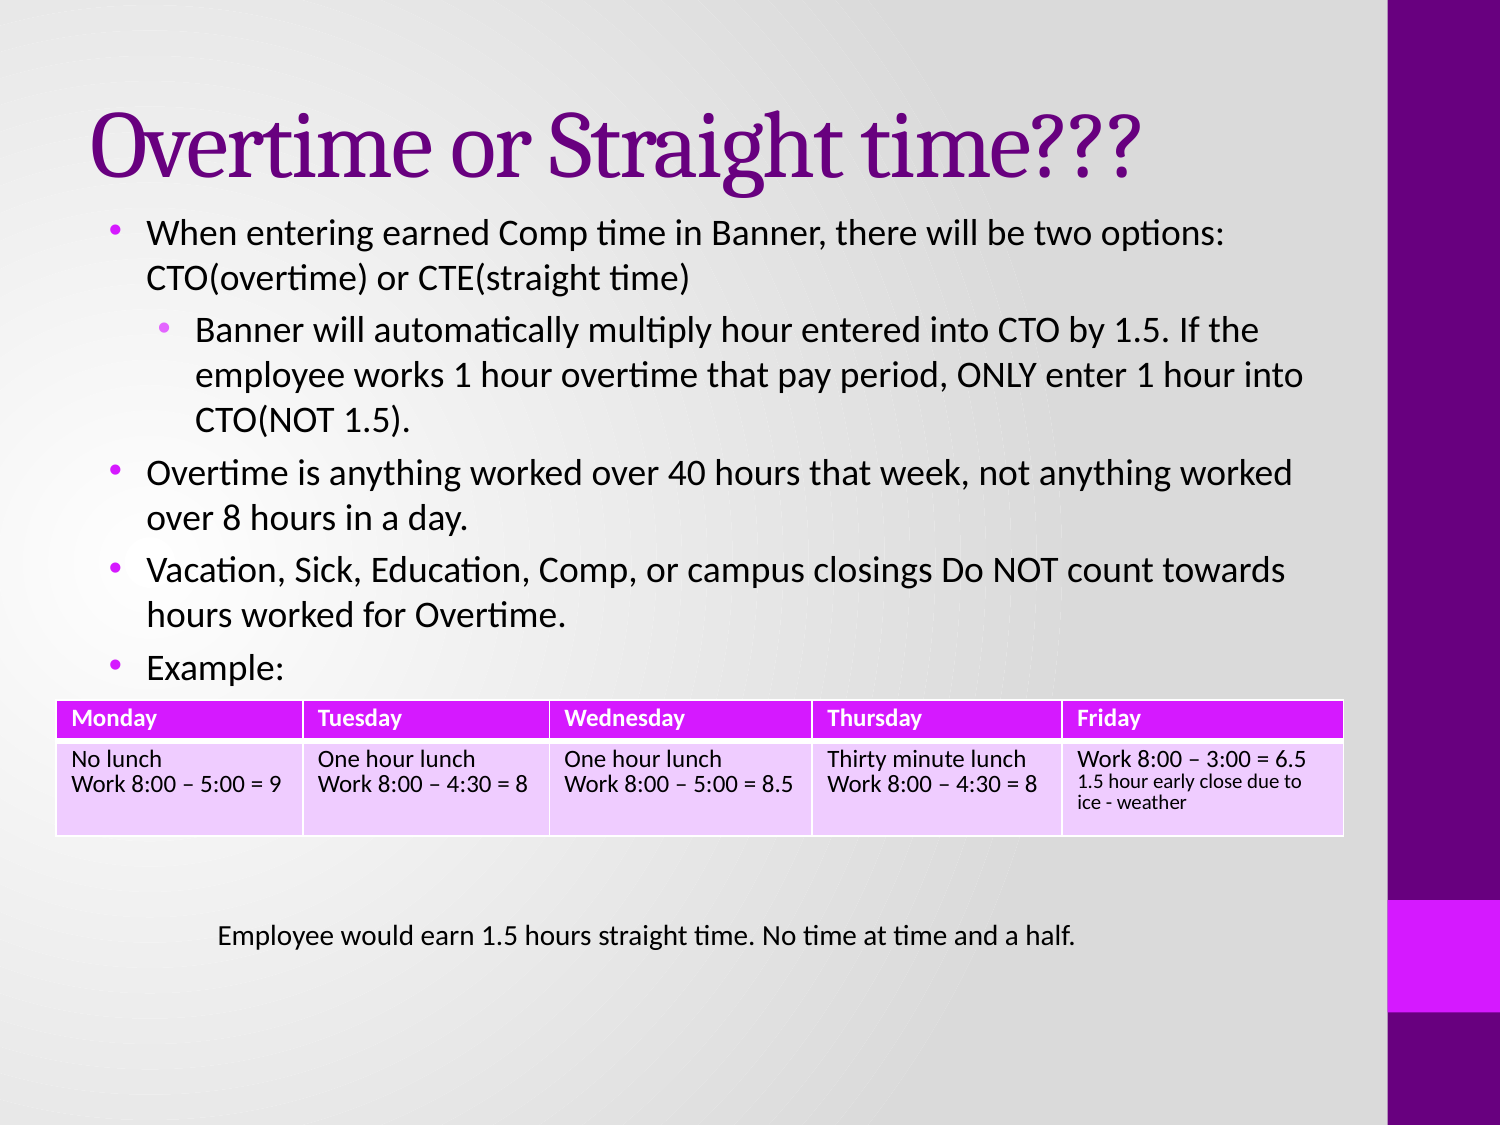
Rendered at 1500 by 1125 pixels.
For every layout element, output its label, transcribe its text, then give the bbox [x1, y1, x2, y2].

table_header Thursday [813, 701, 1061, 738]
list When entering earned Comp time in Banner, there will be two options: CTO(overtime) or CTE(straight time) Banner will automatically multiply hour entered into CTO by 1.5. If the employee works 1 hour overtime that pay period, ONLY enter 1 hour into CTO(NOT 1.5). Overtime is anything worked over 40 hours that week, not anything worked over 8 hours in a day. Vacation, Sick, Education, Comp, or campus closings Do NOT count towards hours worked for Overtime. Example: Employee would earn 1.5 hours straight time. No time at time and a half. [75, 837, 1325, 1088]
table_cell One hour lunch Work 8:00 – 5:00 = 8.5 [550, 744, 811, 835]
table_cell Thirty minute lunch Work 8:00 – 4:30 = 8 [813, 744, 1061, 835]
table_cell No lunch Work 8:00 – 5:00 = 9 [57, 744, 302, 835]
title Overtime or Straight time??? [75, 45, 1325, 200]
table_header Wednesday [550, 701, 811, 738]
table_header Monday [57, 701, 302, 738]
list When entering earned Comp time in Banner, there will be two options: CTO(overtime) or CTE(straight time) Banner will automatically multiply hour entered into CTO by 1.5. If the employee works 1 hour overtime that pay period, ONLY enter 1 hour into CTO(NOT 1.5). Overtime is anything worked over 40 hours that week, not anything worked over 8 hours in a day. Vacation, Sick, Education, Comp, or campus closings Do NOT count towards hours worked for Overtime. Example: Employee would earn 1.5 hours straight time. No time at time and a half. [75, 200, 1325, 699]
table_cell Work 8:00 – 3:00 = 6.5 1.5 hour early close due to ice - weather [1063, 744, 1343, 835]
table_cell One hour lunch Work 8:00 – 4:30 = 8 [304, 744, 549, 835]
table_header Friday [1063, 701, 1343, 738]
table_header Tuesday [304, 701, 549, 738]
